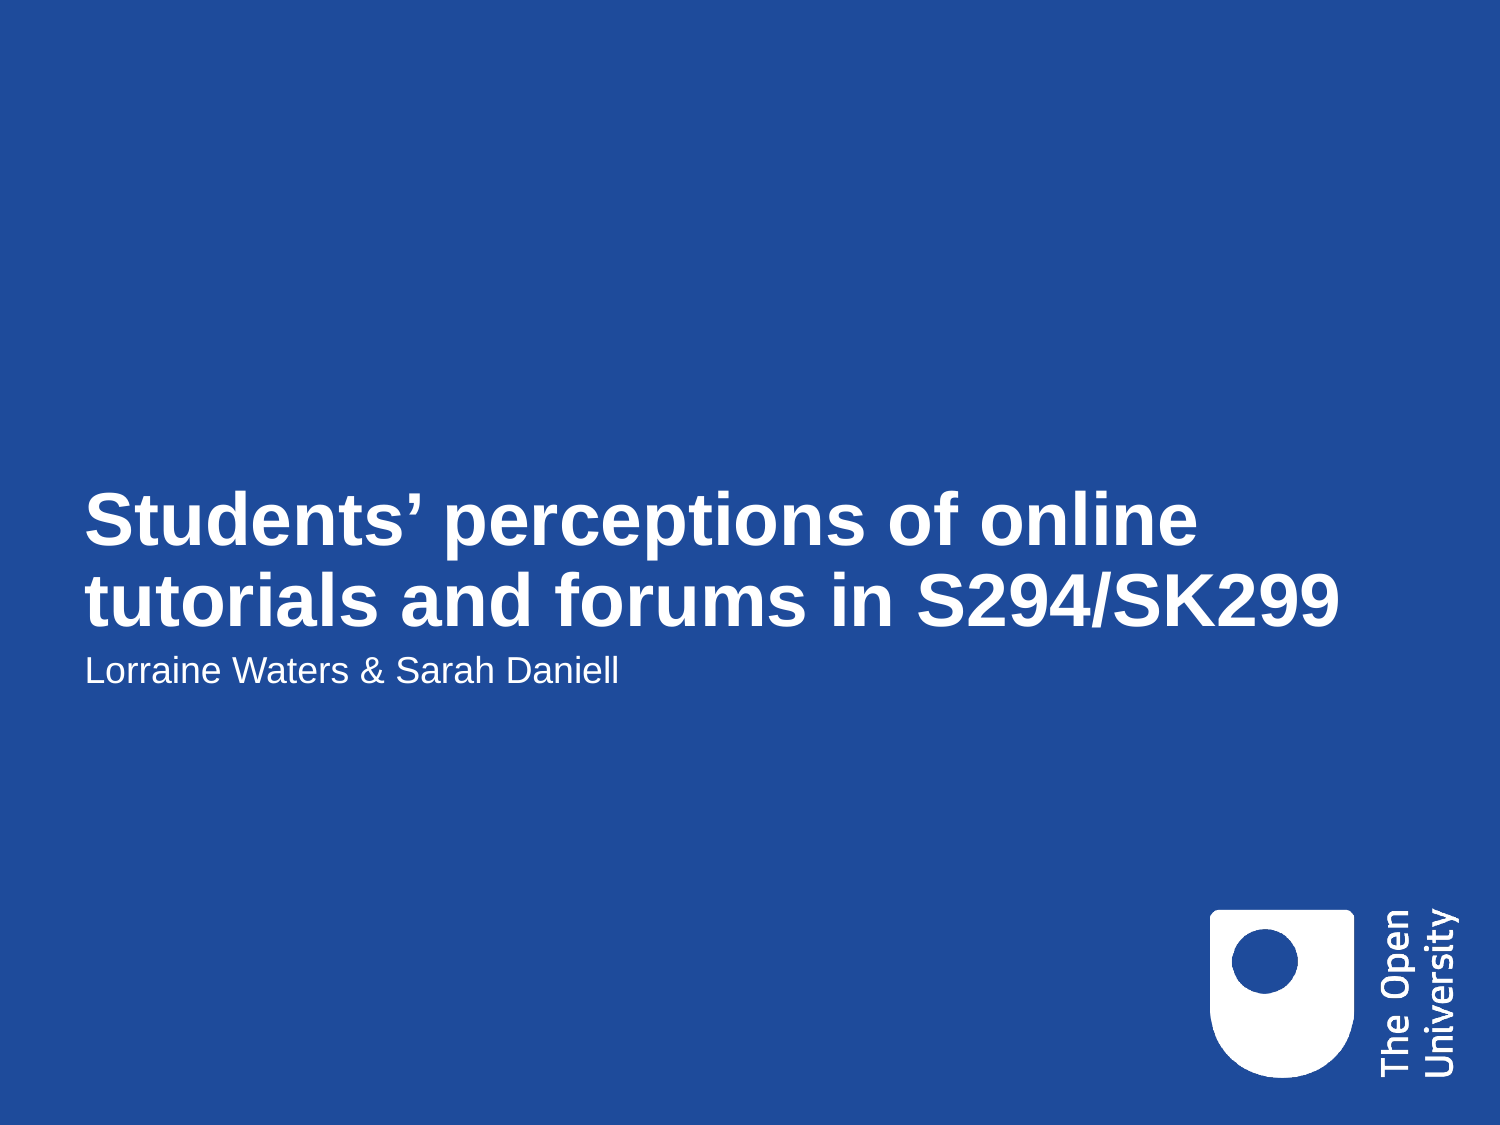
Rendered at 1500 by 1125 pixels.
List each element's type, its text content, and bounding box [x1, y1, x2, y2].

subtitle Lorraine Waters & Sarah Daniell [84, 645, 1384, 687]
picture [1210, 908, 1459, 1078]
title Students’ perceptions of online tutorials and forums in S294/SK299 [84, 480, 1384, 645]
